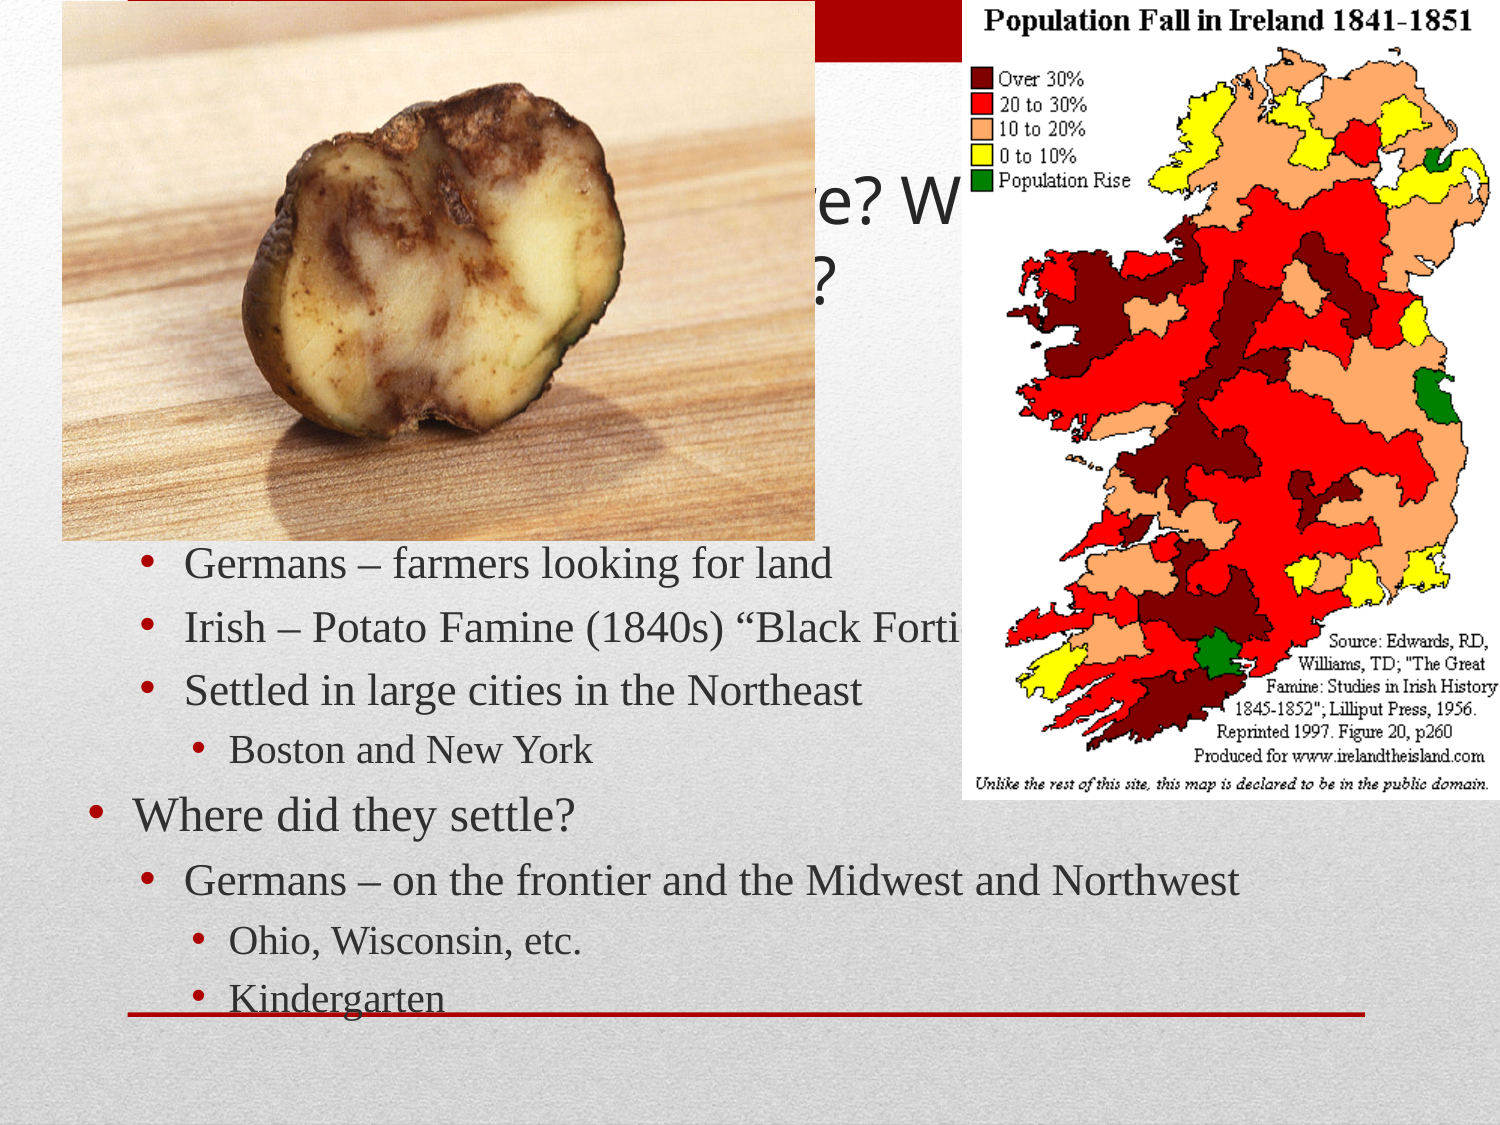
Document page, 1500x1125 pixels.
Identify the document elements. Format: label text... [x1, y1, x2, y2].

list Why they came here? Germans – farmers looking for land Irish – Potato Famine (1840s) “Black Forties” Settled in large cities in the Northeast Boston and New York Where did they settle? Germans – on the frontier and the Midwest and Northwest Ohio, Wisconsin, etc. Kindergarten [72, 249, 1423, 1032]
picture [961, 0, 1500, 801]
title Why did they come here? Where did they settle? [821, 149, 956, 249]
picture [61, 0, 816, 542]
